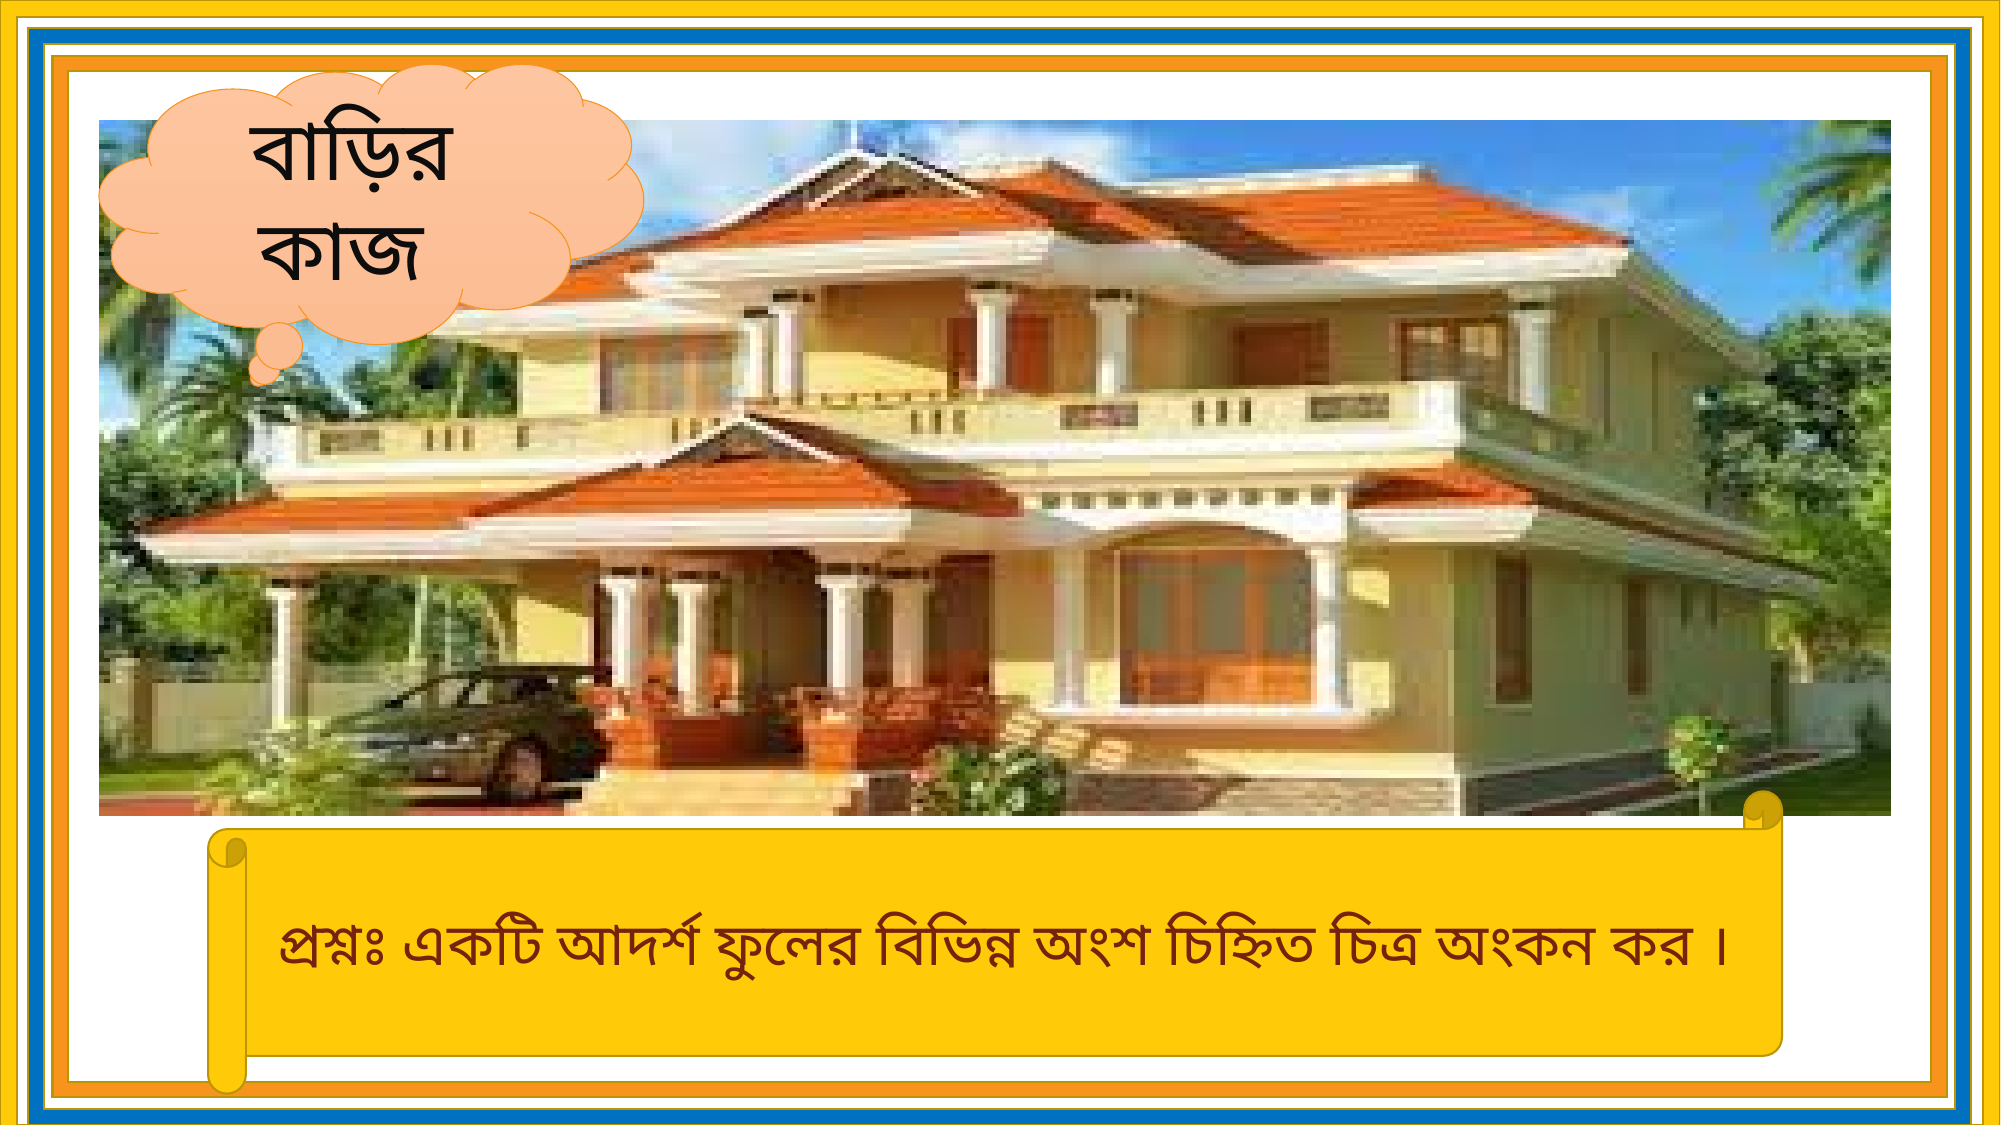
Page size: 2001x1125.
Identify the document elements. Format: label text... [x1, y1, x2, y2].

picture [99, 120, 1891, 816]
text_box বাড়ির কাজ [157, 63, 622, 120]
text_box প্রশ্নঃ একটি আদর্শ ফুলের বিভিন্ন অংশ চিহ্নিত চিত্র অংকন কর । [207, 816, 1784, 1095]
